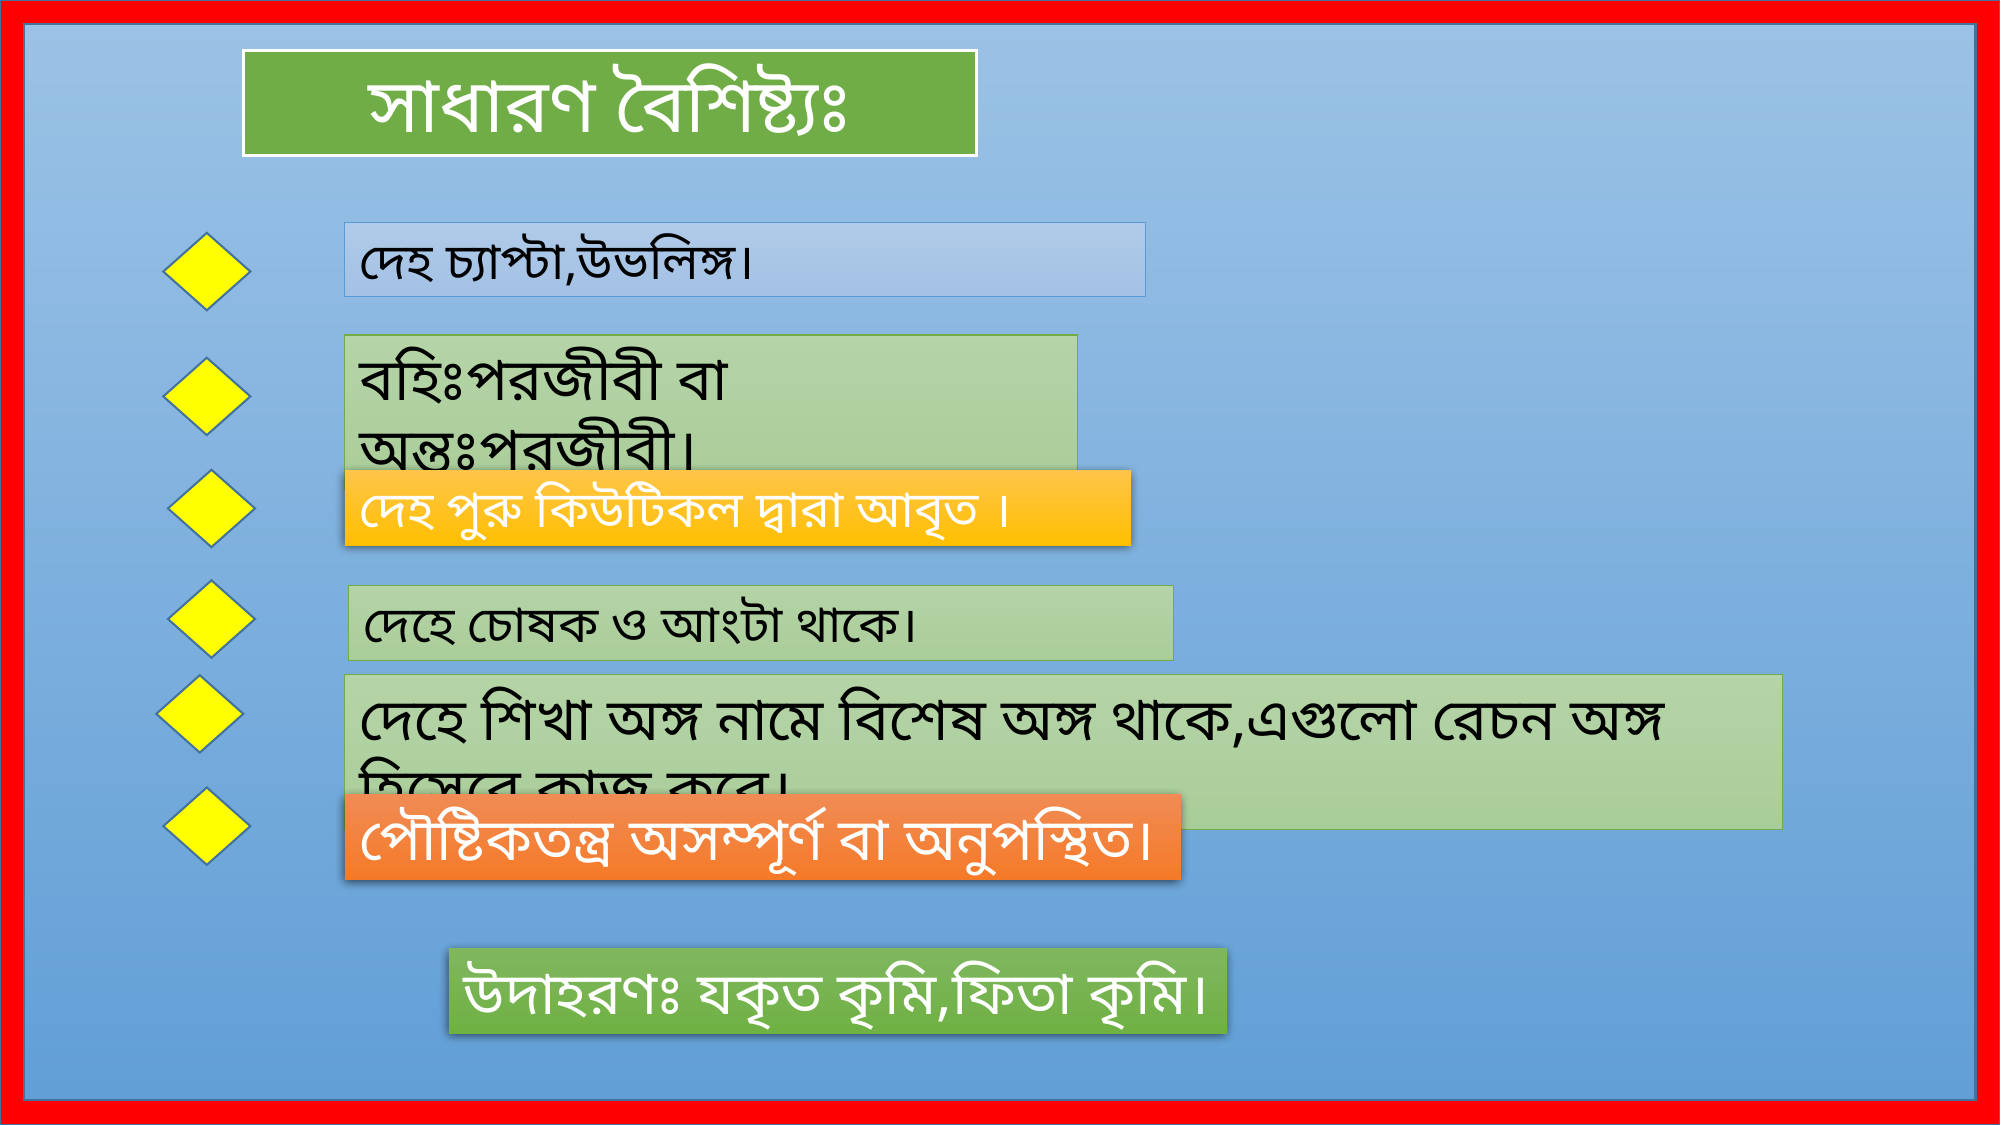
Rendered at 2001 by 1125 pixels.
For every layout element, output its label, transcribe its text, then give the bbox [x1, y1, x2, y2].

text_box সাধারণ বৈশিষ্ট্যঃ [242, 49, 978, 157]
text_box দেহ চ্যাপ্টা,উভলিঙ্গ। [344, 222, 1146, 297]
text_box বহিঃপরজীবী বা অন্তঃপরজীবী। [344, 334, 1078, 467]
text_box [166, 578, 257, 660]
text_box পৌষ্টিকতন্ত্র অসম্পূর্ণ বা অনুপস্থিত। [344, 794, 1181, 880]
text_box দেহ পুরু কিউটিকল দ্বারা আবৃত । [344, 470, 1132, 546]
text_box [166, 468, 257, 549]
text_box দেহে চোষক ও আংটা থাকে। [348, 585, 1174, 661]
text_box [161, 231, 252, 312]
text_box [154, 673, 245, 754]
text_box [161, 786, 252, 867]
text_box [161, 356, 252, 437]
text_box [0, 0, 2000, 1125]
text_box উদাহরণঃ যকৃত কৃমি,ফিতা কৃমি। [448, 948, 1228, 1034]
text_box দেহে শিখা অঙ্গ নামে বিশেষ অঙ্গ থাকে,এগুলো রেচন অঙ্গ হিসেবে কাজ করে। [344, 674, 1783, 830]
